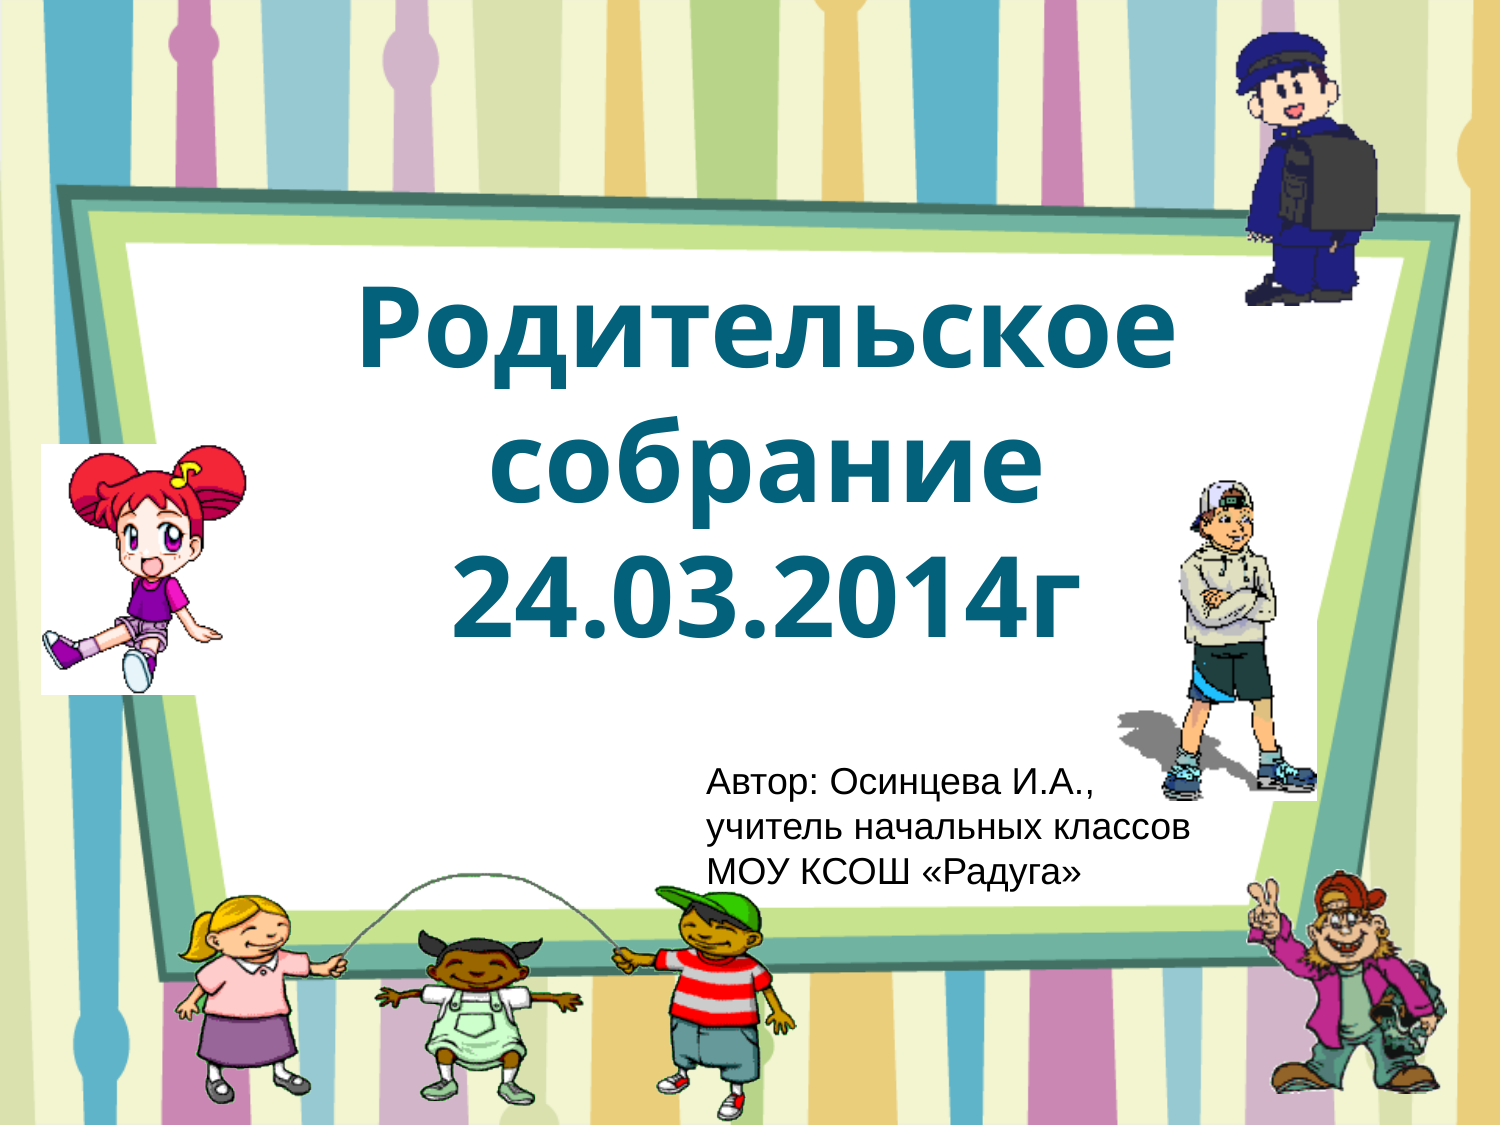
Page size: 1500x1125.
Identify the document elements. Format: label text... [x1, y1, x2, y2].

picture [0, 0, 1500, 1125]
title Родительское собрание 24.03.2014г [128, 269, 1405, 645]
text_box Автор: Осинцева И.А., учитель начальных классов МОУ КСОШ «Радуга» [691, 749, 1254, 900]
